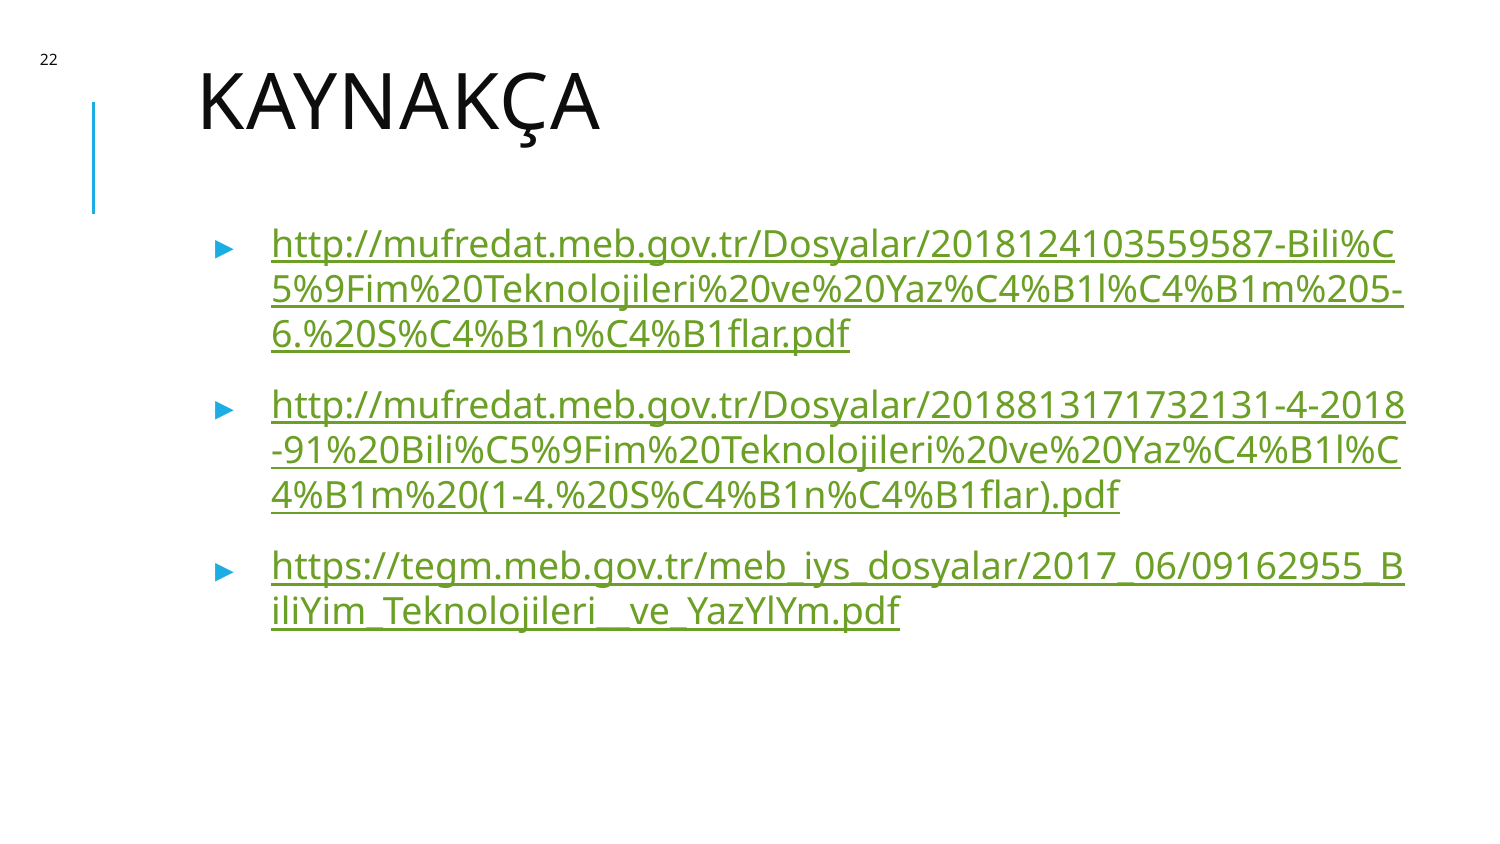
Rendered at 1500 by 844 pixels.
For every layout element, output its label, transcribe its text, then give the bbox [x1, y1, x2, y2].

slide_number 22 [0, 0, 98, 121]
title KAYNAKÇA [181, 45, 1285, 169]
list http://mufredat.meb.gov.tr/Dosyalar/2018124103559587-Bili%C5%9Fim%20Teknolojileri%20ve%20Yaz%C4%B1l%C4%B1m%205-6.%20S%C4%B1n%C4%B1flar.pdf http://mufredat.meb.gov.tr/Dosyalar/2018813171732131-4-2018-91%20Bili%C5%9Fim%20Teknolojileri%20ve%20Yaz%C4%B1l%C4%B1m%20(1-4.%20S%C4%B1n%C4%B1flar).pdf https://tegm.meb.gov.tr/meb_iys_dosyalar/2017_06/09162955_BiliYim_Teknolojileri__ve_YazYlYm.pdf Orange #ff8700 [181, 196, 1425, 634]
